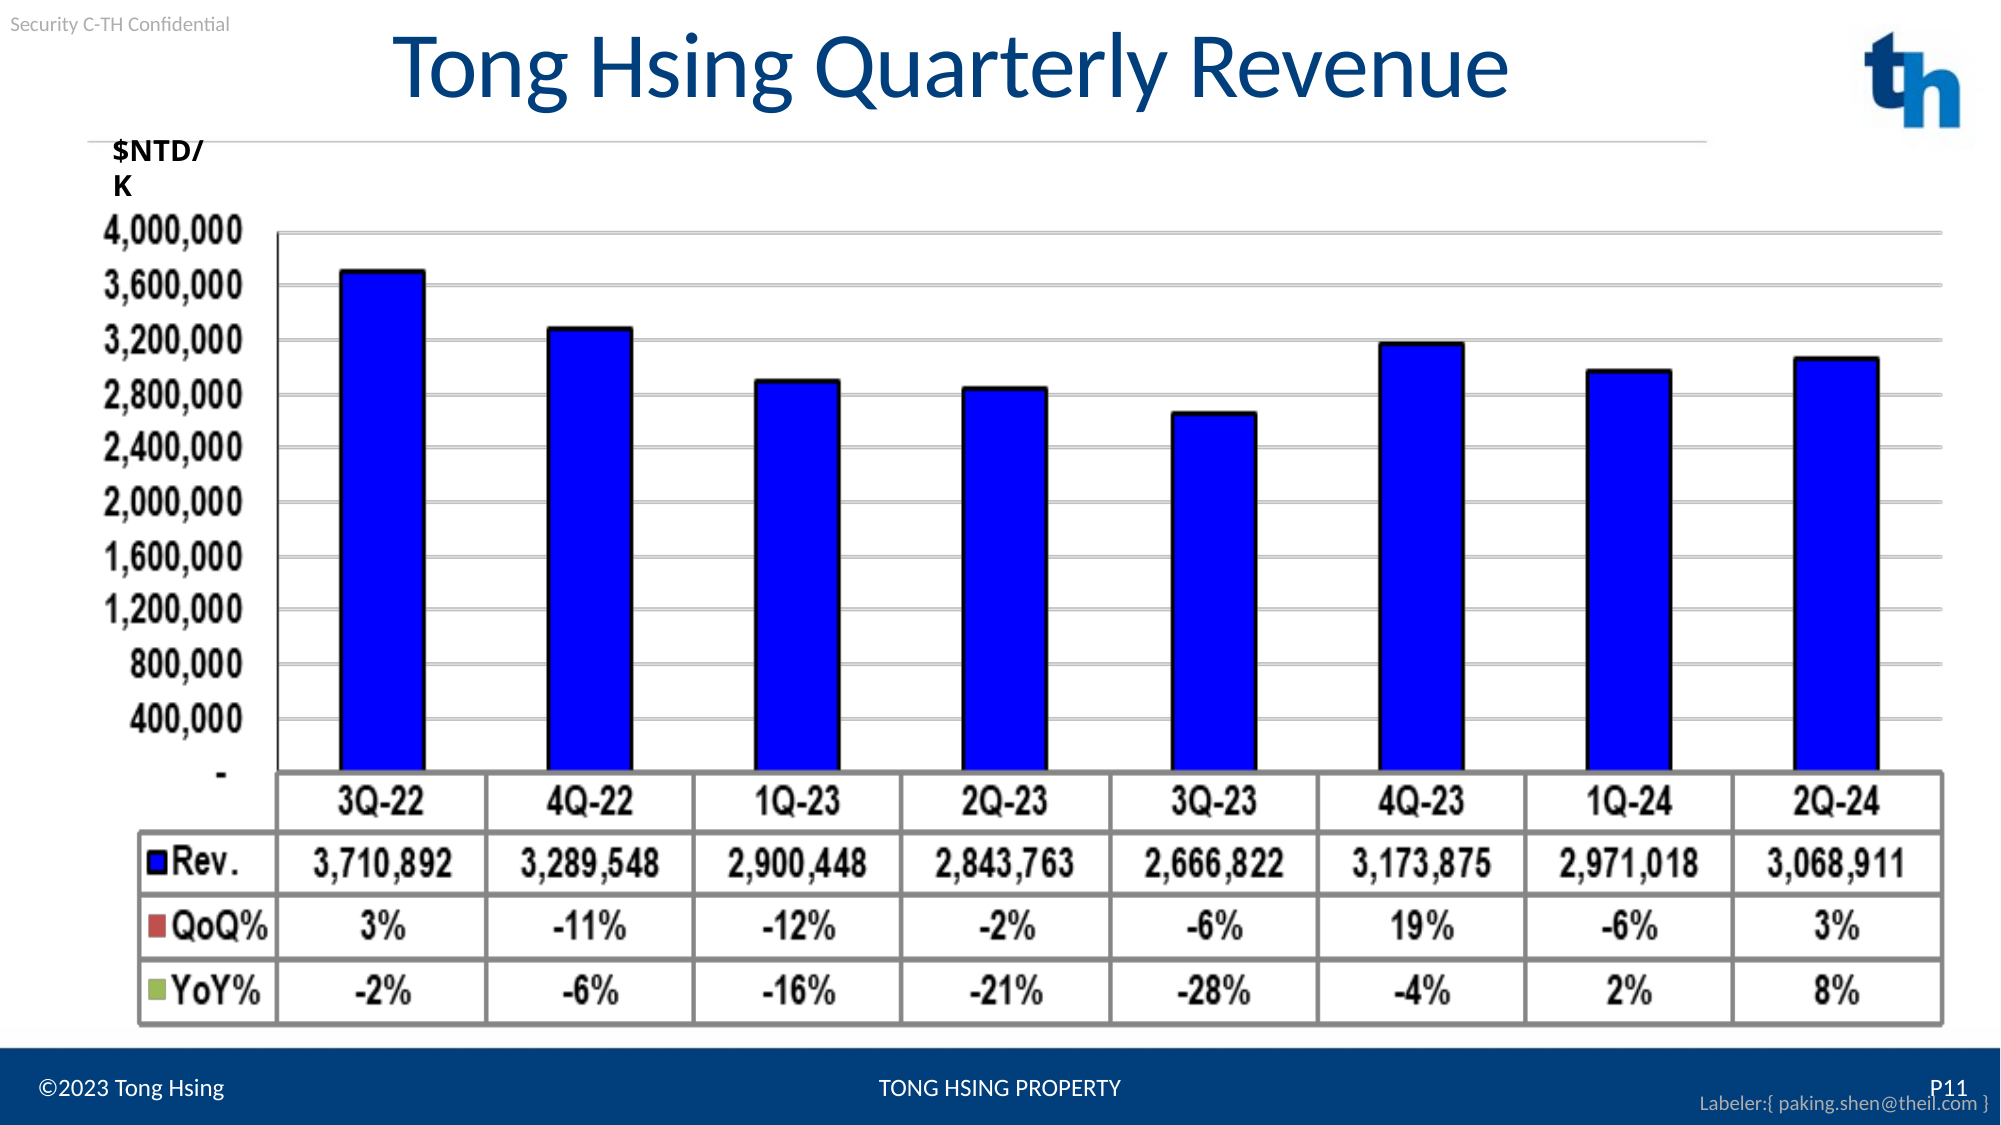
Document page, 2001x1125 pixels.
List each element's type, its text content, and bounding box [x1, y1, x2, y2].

text_box $NTD/K [97, 125, 233, 175]
text_box P11 [1767, 1063, 1984, 1124]
text_box ©2023 Tong Hsing [22, 1063, 429, 1124]
picture [0, 0, 2001, 1125]
text_box Tong Hsing Quarterly Revenue [135, 14, 1768, 102]
text_box TONG HSING PROPERTY [604, 1063, 1396, 1124]
